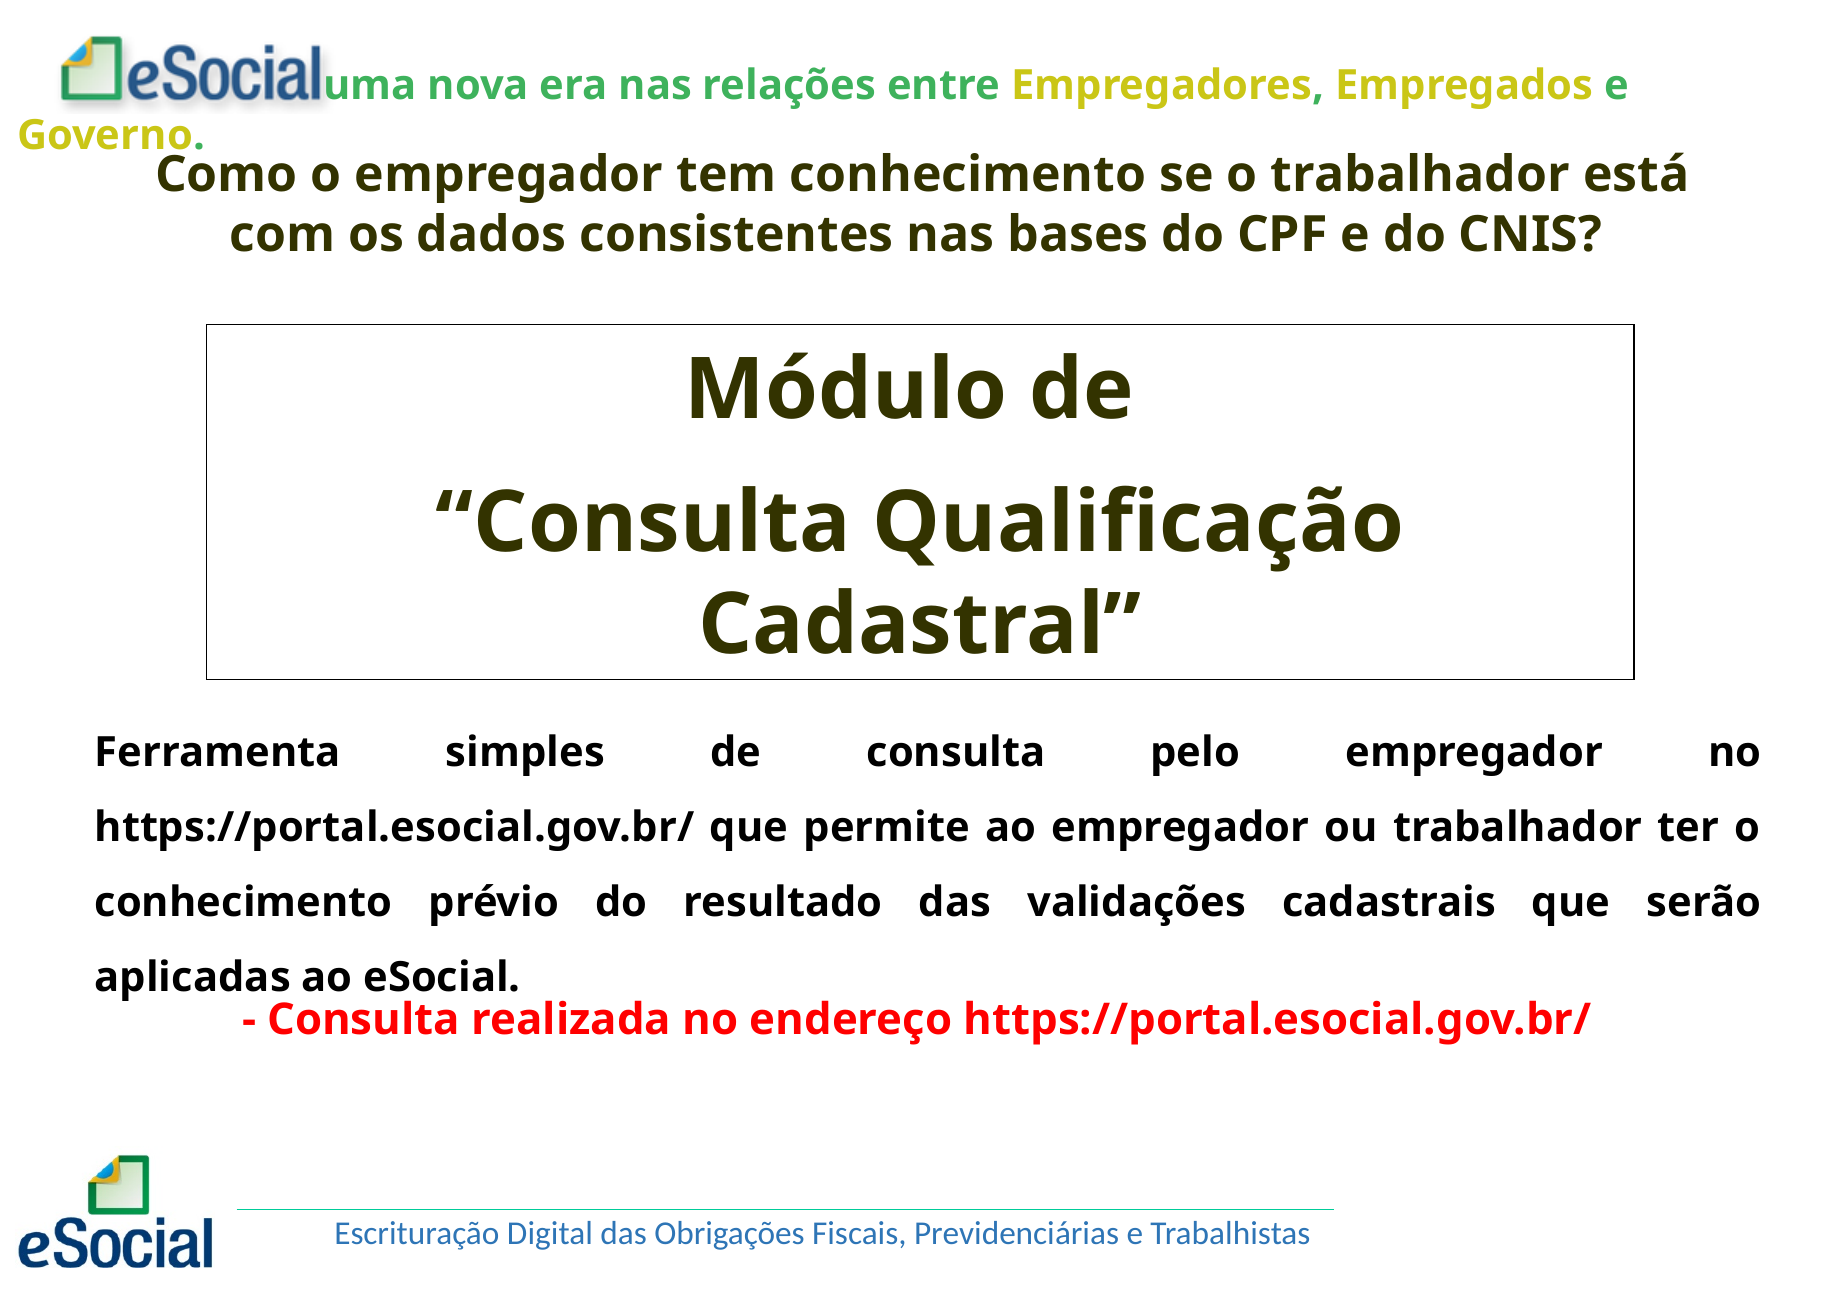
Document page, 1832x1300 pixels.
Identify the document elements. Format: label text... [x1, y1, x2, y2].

text_box Escrituração Digital das Obrigações Fiscais, Previdenciárias e Trabalhistas [215, 1193, 1452, 1268]
text_box - Consulta realizada no endereço https://portal.esocial.gov.br/ [174, 981, 1660, 1053]
picture [41, 29, 337, 114]
text_box Ferramenta simples de consulta pelo empregador no https://portal.esocial.gov.br/ que permite ao empregador ou trabalhador ter o conhecimento prévio do resultado das validações cadastrais que serão aplicadas ao eSocial. [76, 690, 1780, 1009]
picture [15, 1146, 215, 1268]
text_box Como o empregador tem conhecimento se o trabalhador está com os dados consistentes nas bases do CPF e do CNIS? [79, 132, 1767, 271]
text_box Módulo de “Consulta Qualificação Cadastral” [206, 324, 1635, 680]
